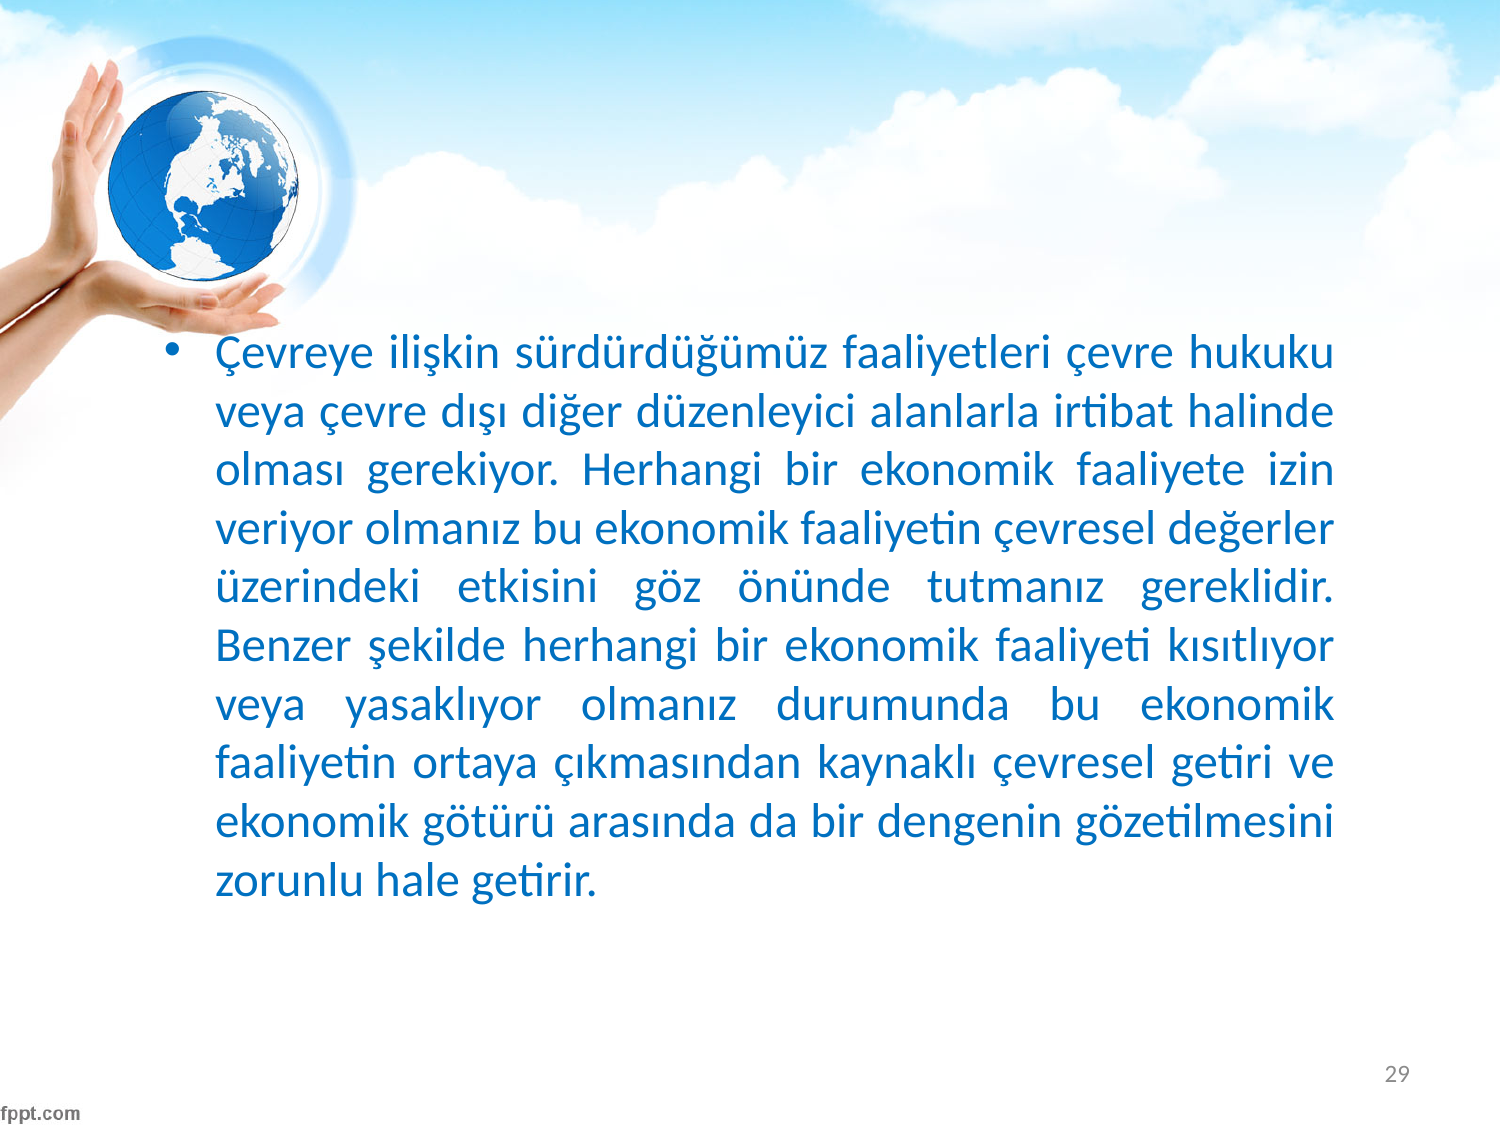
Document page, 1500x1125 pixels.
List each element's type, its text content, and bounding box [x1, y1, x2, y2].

list Çevreye ilişkin sürdürdüğümüz faaliyetleri çevre hukuku veya çevre dışı diğer düzenleyici alanlarla irtibat halinde olması gerekiyor. Herhangi bir ekonomik faaliyete izin veriyor olmanız bu ekonomik faaliyetin çevresel değerler üzerindeki etkisini göz önünde tutmanız gereklidir. Benzer şekilde herhangi bir ekonomik faaliyeti kısıtlıyor veya yasaklıyor olmanız durumunda bu ekonomik faaliyetin ortaya çıkmasından kaynaklı çevresel getiri ve ekonomik götürü arasında da bir dengenin gözetilmesini zorunlu hale getirir. [148, 311, 1352, 964]
slide_number 29 [1074, 1042, 1425, 1103]
picture [0, 0, 1500, 1125]
